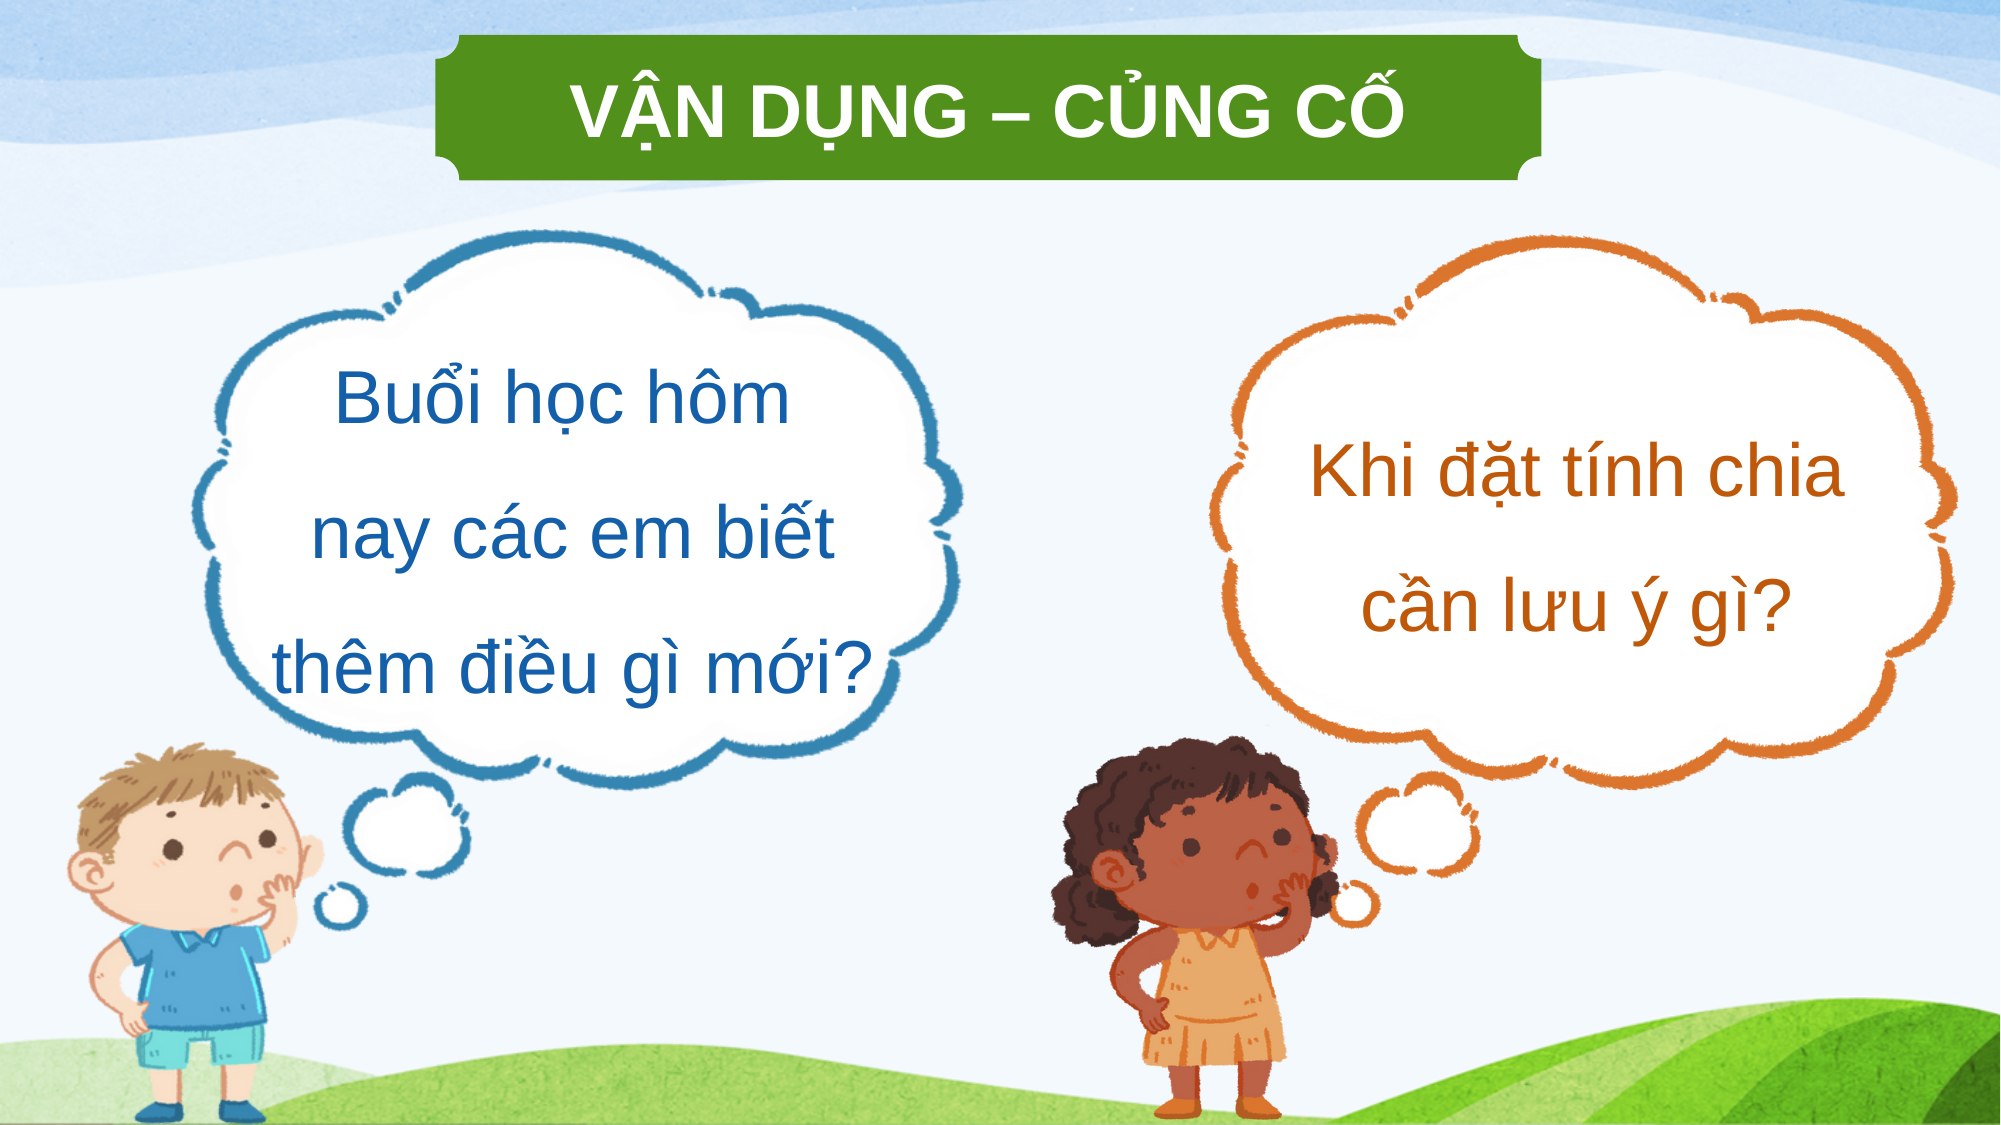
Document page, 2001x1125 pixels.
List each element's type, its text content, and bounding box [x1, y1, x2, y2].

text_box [1050, 234, 1959, 1120]
text_box VẬN DỤNG – CỦNG CỐ [435, 34, 1542, 181]
picture [0, 0, 2001, 1125]
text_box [65, 229, 965, 1125]
